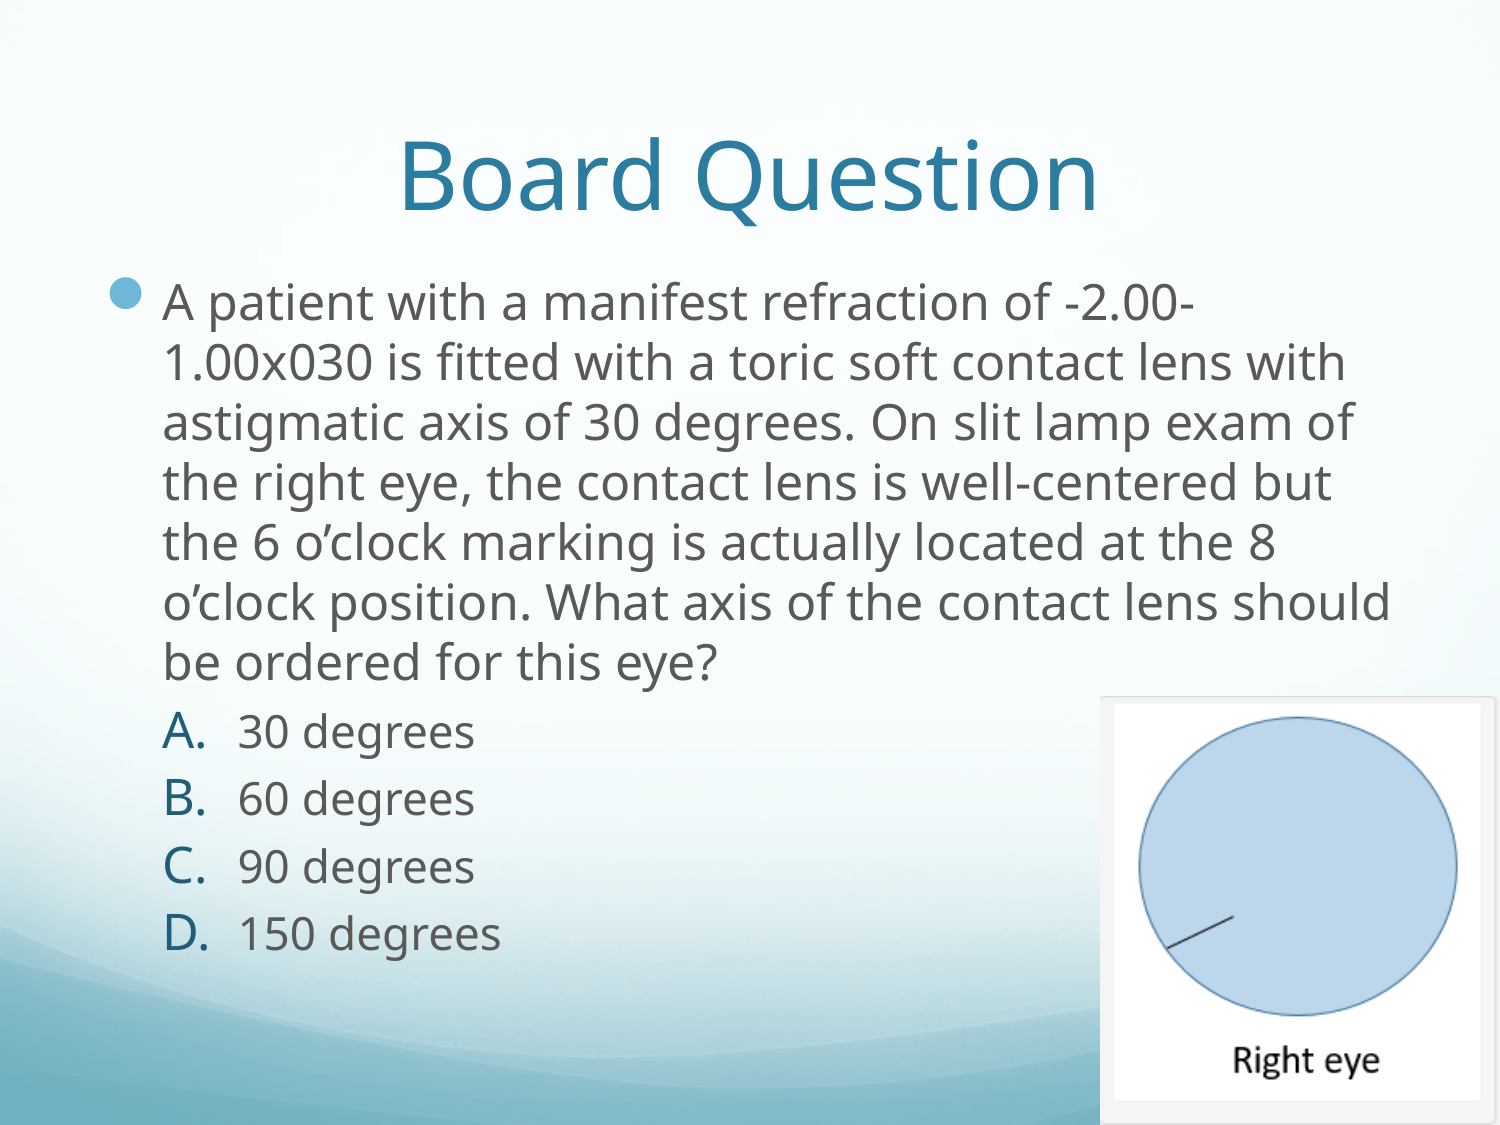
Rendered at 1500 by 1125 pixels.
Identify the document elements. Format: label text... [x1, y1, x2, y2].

picture [1099, 695, 1500, 1125]
title Board Question [90, 17, 1410, 237]
list A patient with a manifest refraction of -2.00-1.00x030 is fitted with a toric soft contact lens with astigmatic axis of 30 degrees. On slit lamp exam of the right eye, the contact lens is well-centered but the 6 o’clock marking is actually located at the 8 o’clock position. What axis of the contact lens should be ordered for this eye? 30 degrees 60 degrees 90 degrees 150 degrees [90, 262, 1410, 975]
